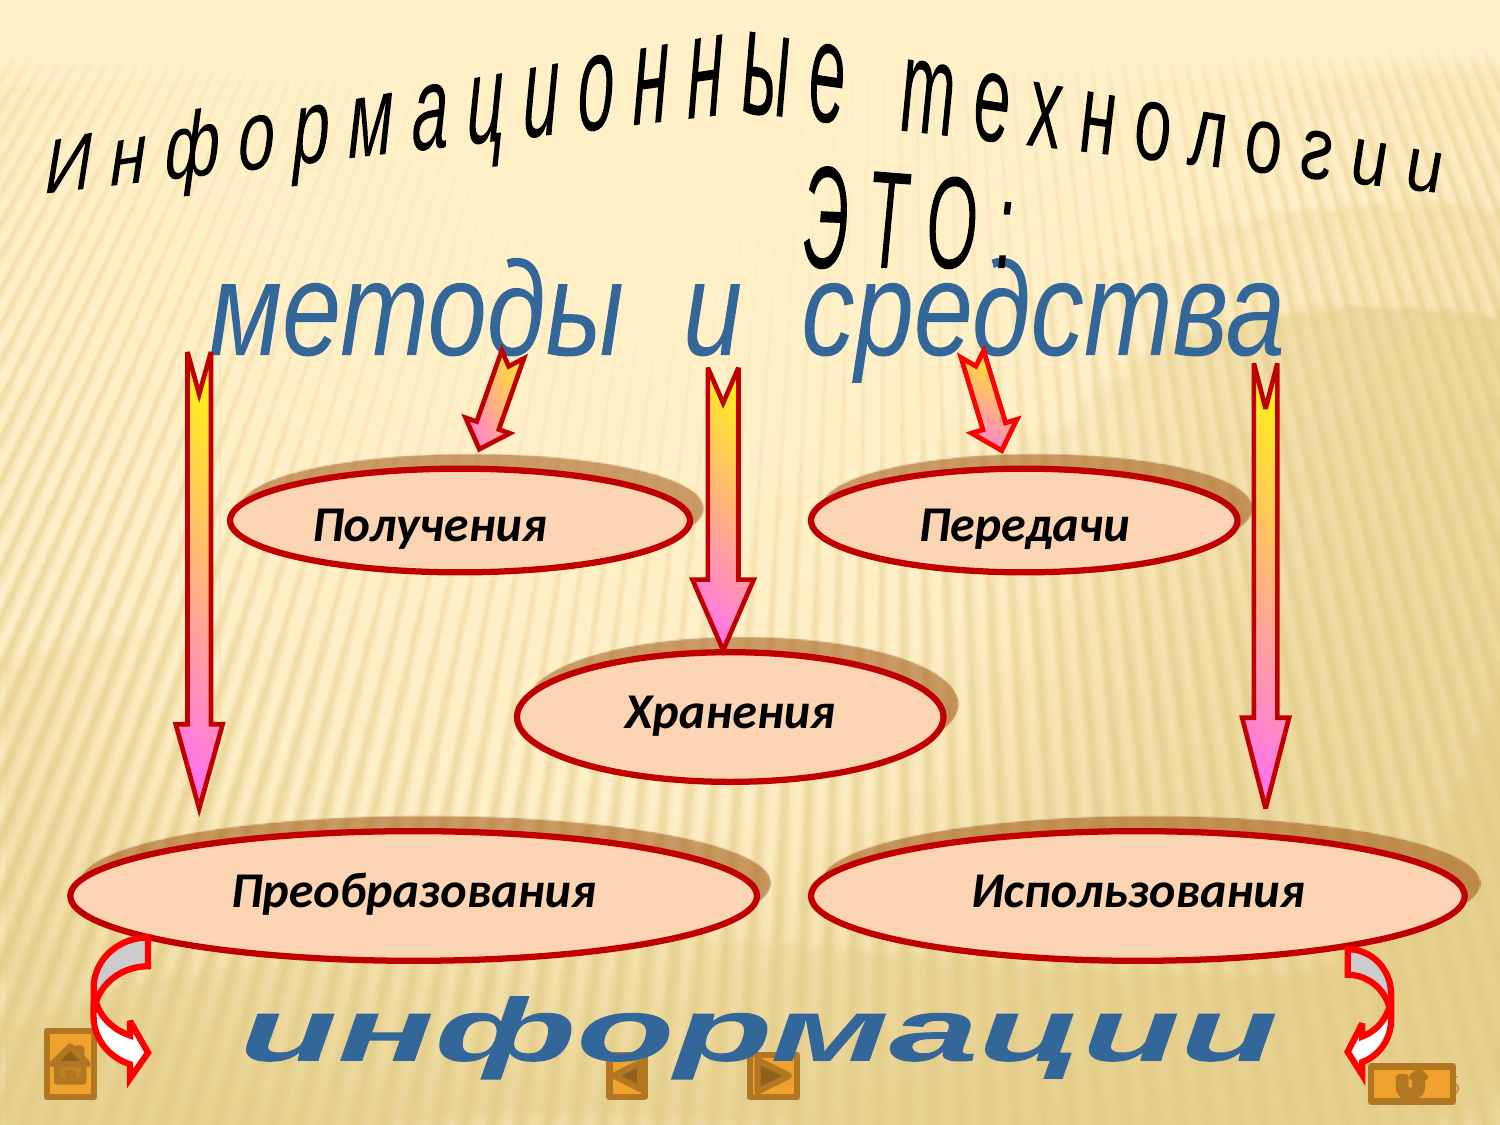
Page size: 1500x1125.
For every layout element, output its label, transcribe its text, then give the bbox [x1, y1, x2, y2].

text_box [1347, 969, 1392, 1062]
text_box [179, 355, 1288, 807]
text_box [71, 469, 1466, 961]
slide_number 6 [1350, 1062, 1475, 1103]
text_box [93, 969, 149, 1079]
